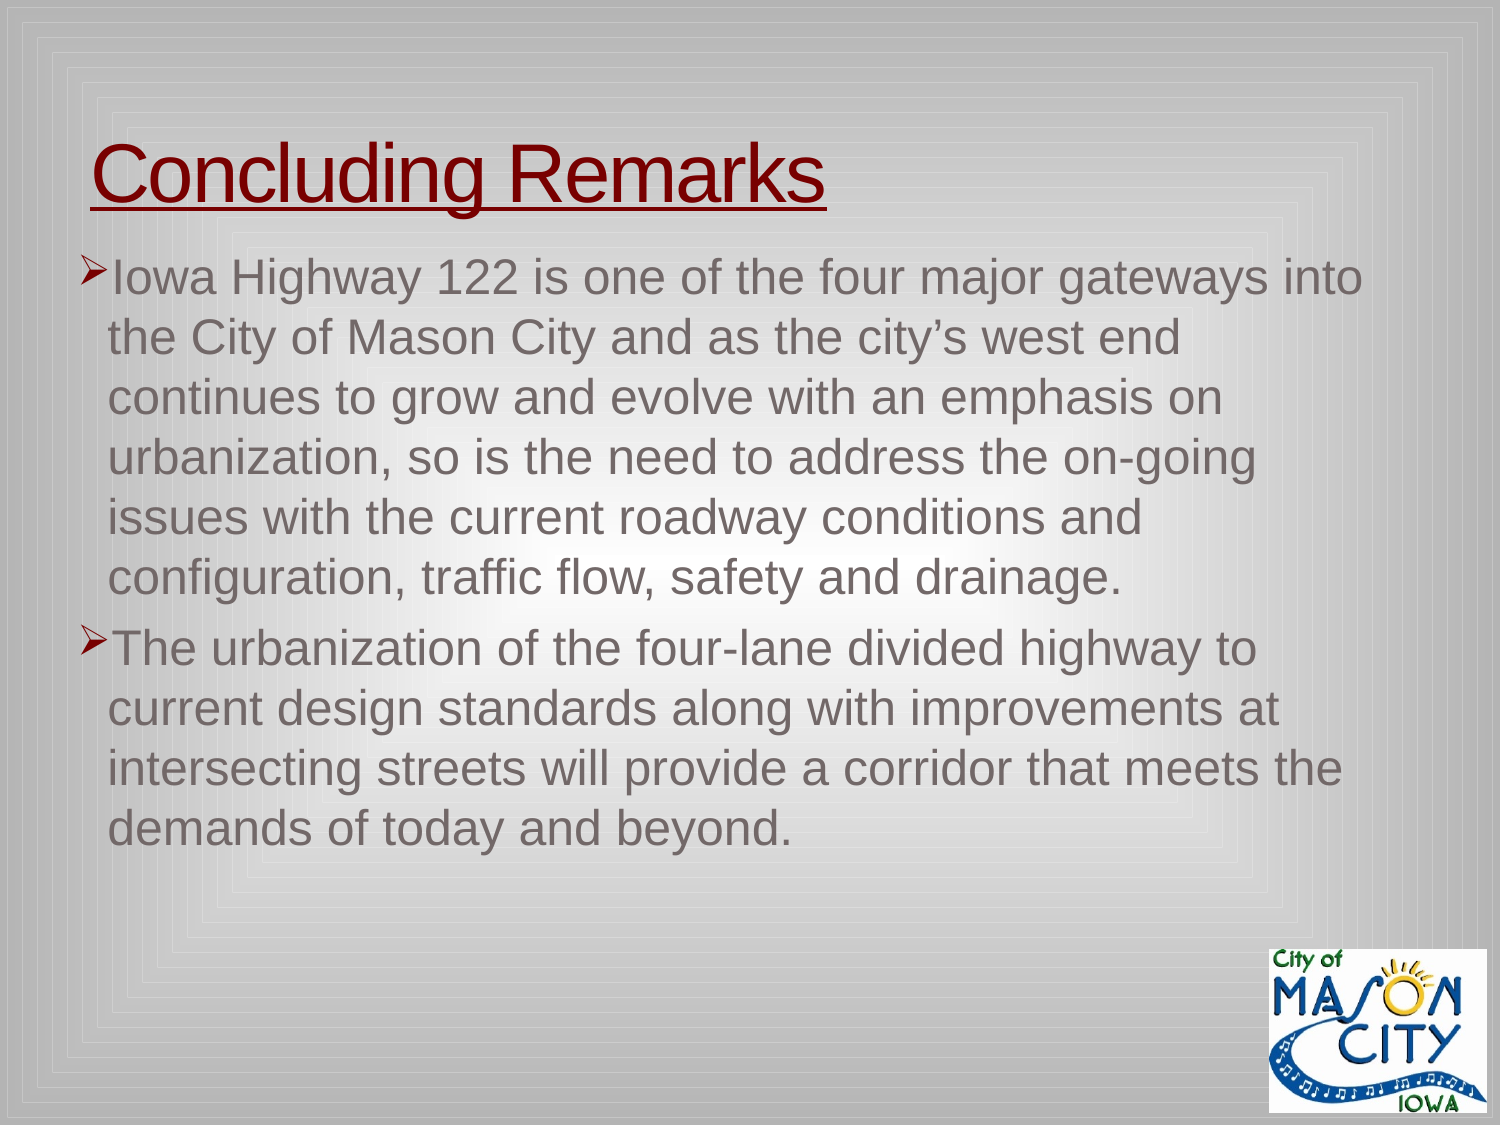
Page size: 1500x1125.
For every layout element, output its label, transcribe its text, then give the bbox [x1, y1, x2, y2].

list Iowa Highway 122 is one of the four major gateways into the City of Mason City and as the city’s west end continues to grow and evolve with an emphasis on urbanization, so is the need to address the on-going issues with the current roadway conditions and configuration, traffic flow, safety and drainage. The urbanization of the four-lane divided highway to current design standards along with improvements at intersecting streets will provide a corridor that meets the demands of today and beyond. [62, 237, 1400, 1013]
picture [1268, 949, 1487, 1113]
title Concluding Remarks [75, 87, 1425, 250]
